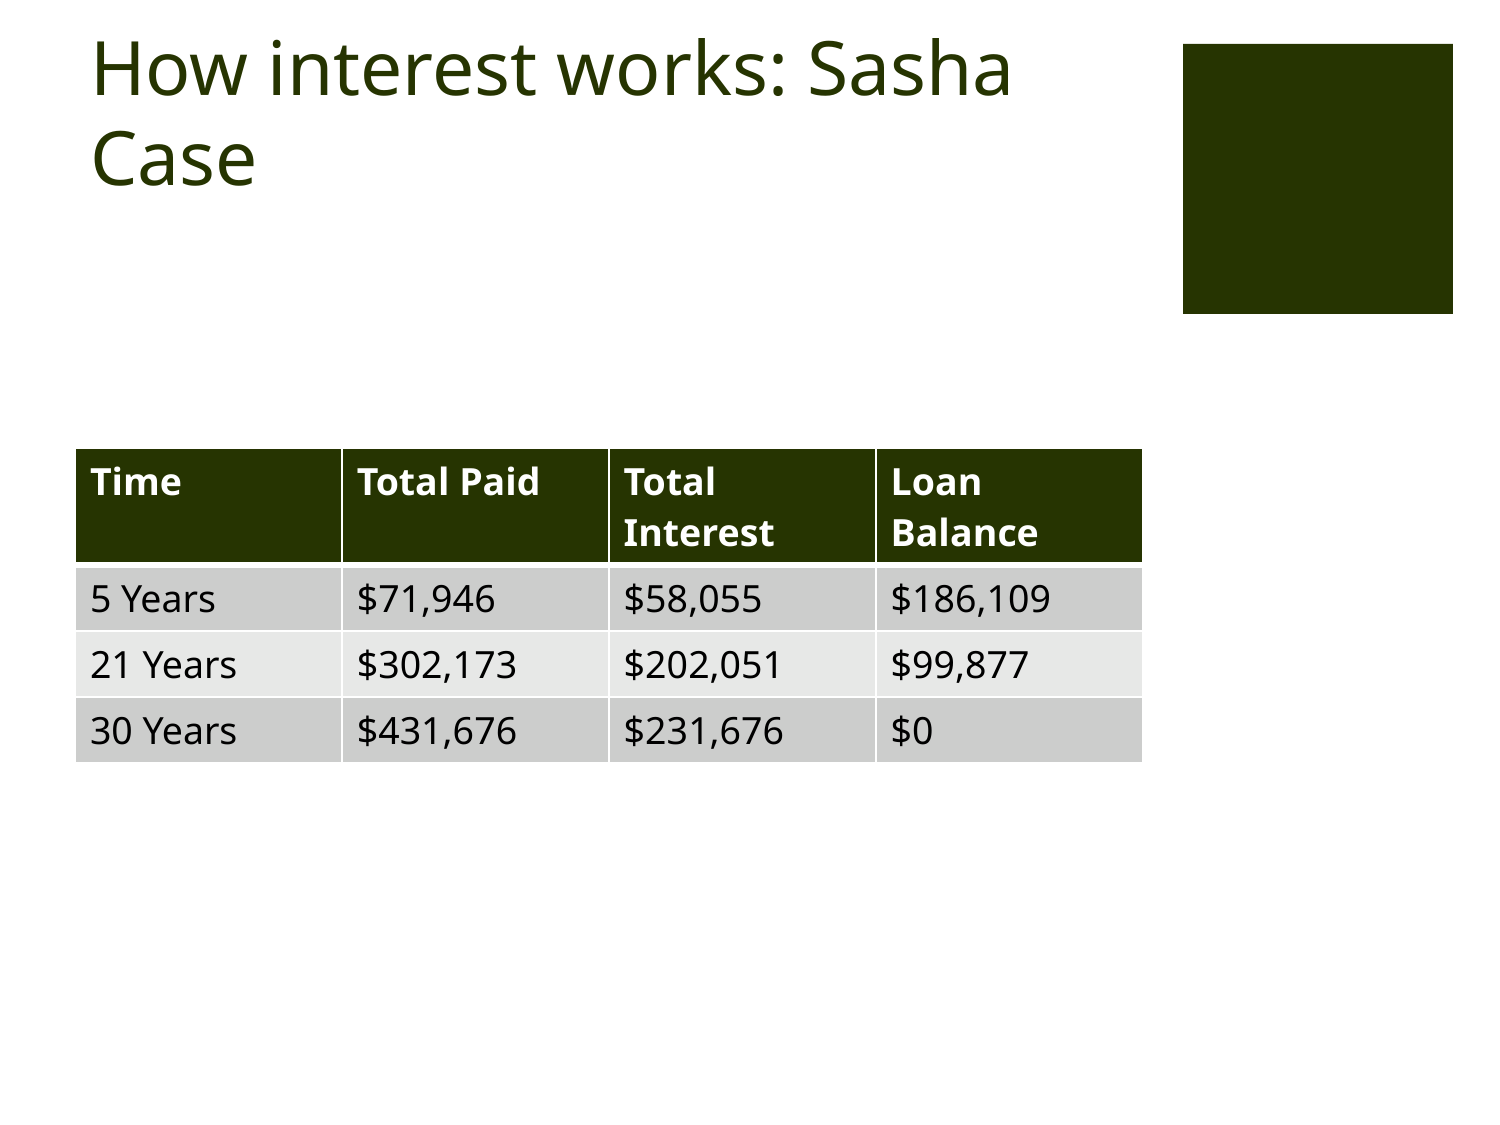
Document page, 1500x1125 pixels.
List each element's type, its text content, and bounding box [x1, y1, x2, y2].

table_cell $186,109 [877, 568, 1142, 630]
table_cell 5 Years [76, 568, 341, 630]
table_header Time [76, 449, 341, 562]
table_header Total Interest [610, 449, 875, 562]
table_header Total Paid [343, 449, 608, 562]
table_cell $71,946 [343, 568, 608, 630]
table_cell $202,051 [610, 632, 875, 696]
table_cell $99,877 [877, 632, 1142, 696]
table_cell $431,676 [343, 698, 608, 762]
table_cell $58,055 [610, 568, 875, 630]
table_cell $0 [877, 698, 1142, 762]
table_cell $302,173 [343, 632, 608, 696]
title How interest works: Sasha Case [75, 39, 1143, 209]
table_cell 21 Years [76, 632, 341, 696]
table_header Loan Balance [877, 449, 1142, 562]
table_cell 30 Years [76, 698, 341, 762]
table_cell $231,676 [610, 698, 875, 762]
